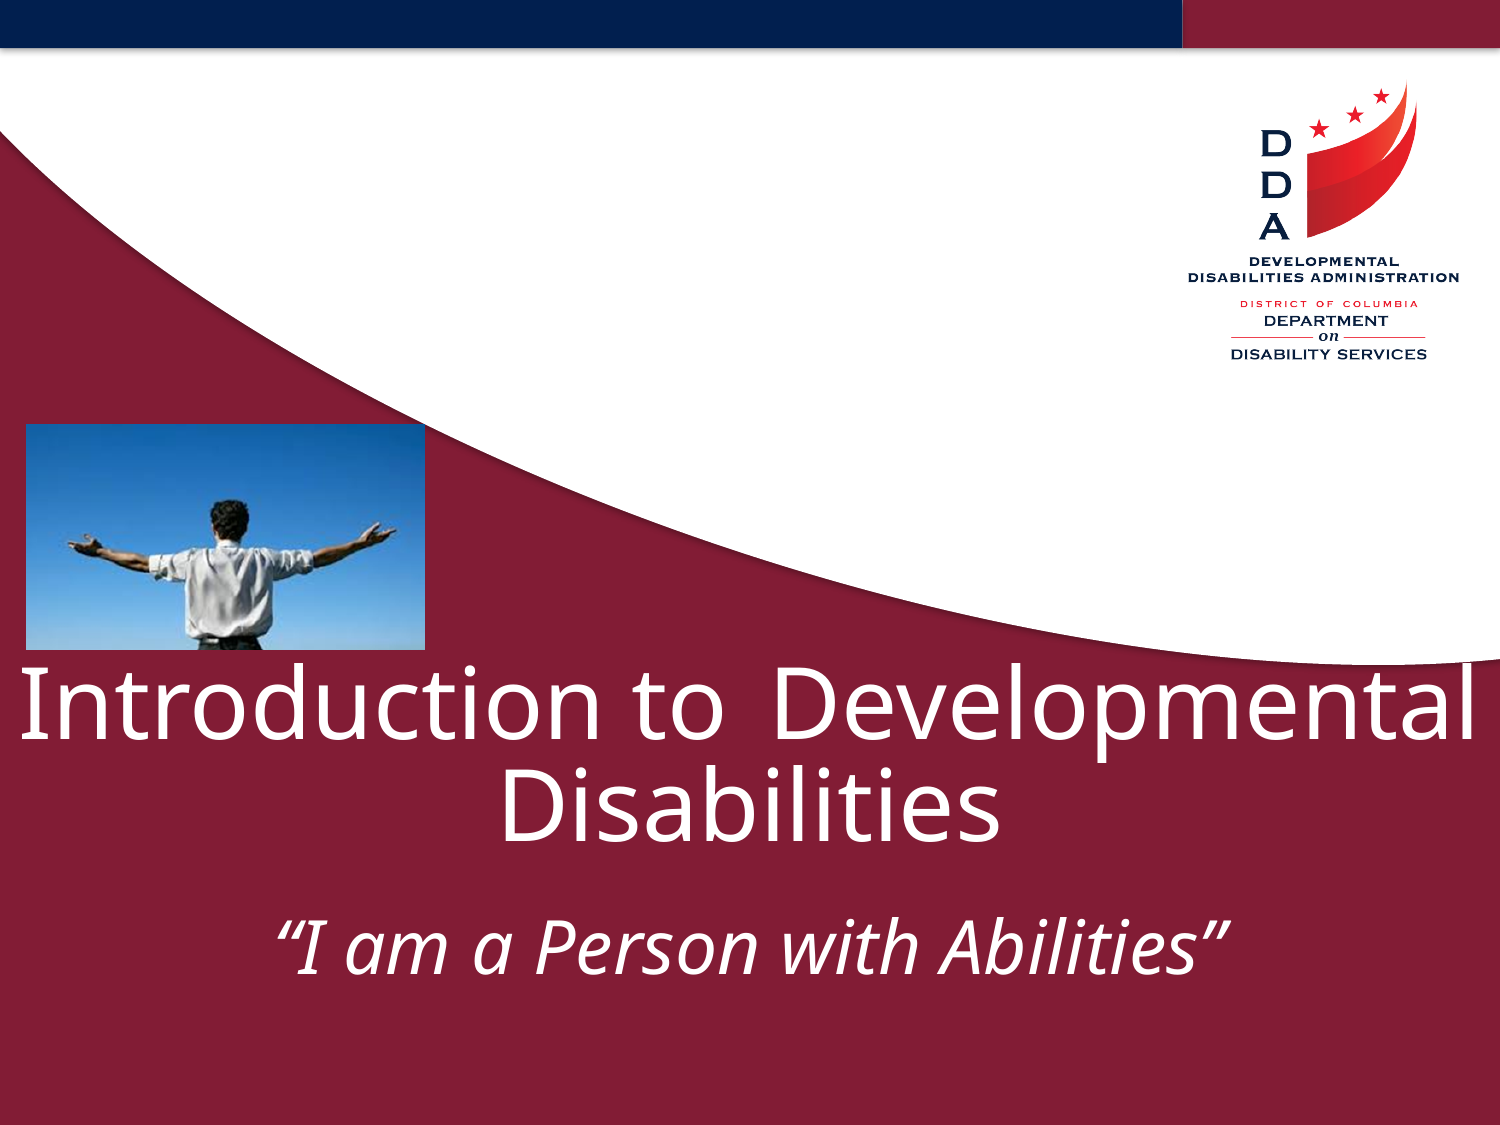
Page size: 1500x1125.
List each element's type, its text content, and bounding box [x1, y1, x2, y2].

text_box Introduction to Developmental Disabilities [0, 650, 1500, 953]
picture [1188, 79, 1459, 360]
picture [25, 424, 426, 651]
text_box “I am a Person with Abilities” [0, 953, 1500, 1026]
